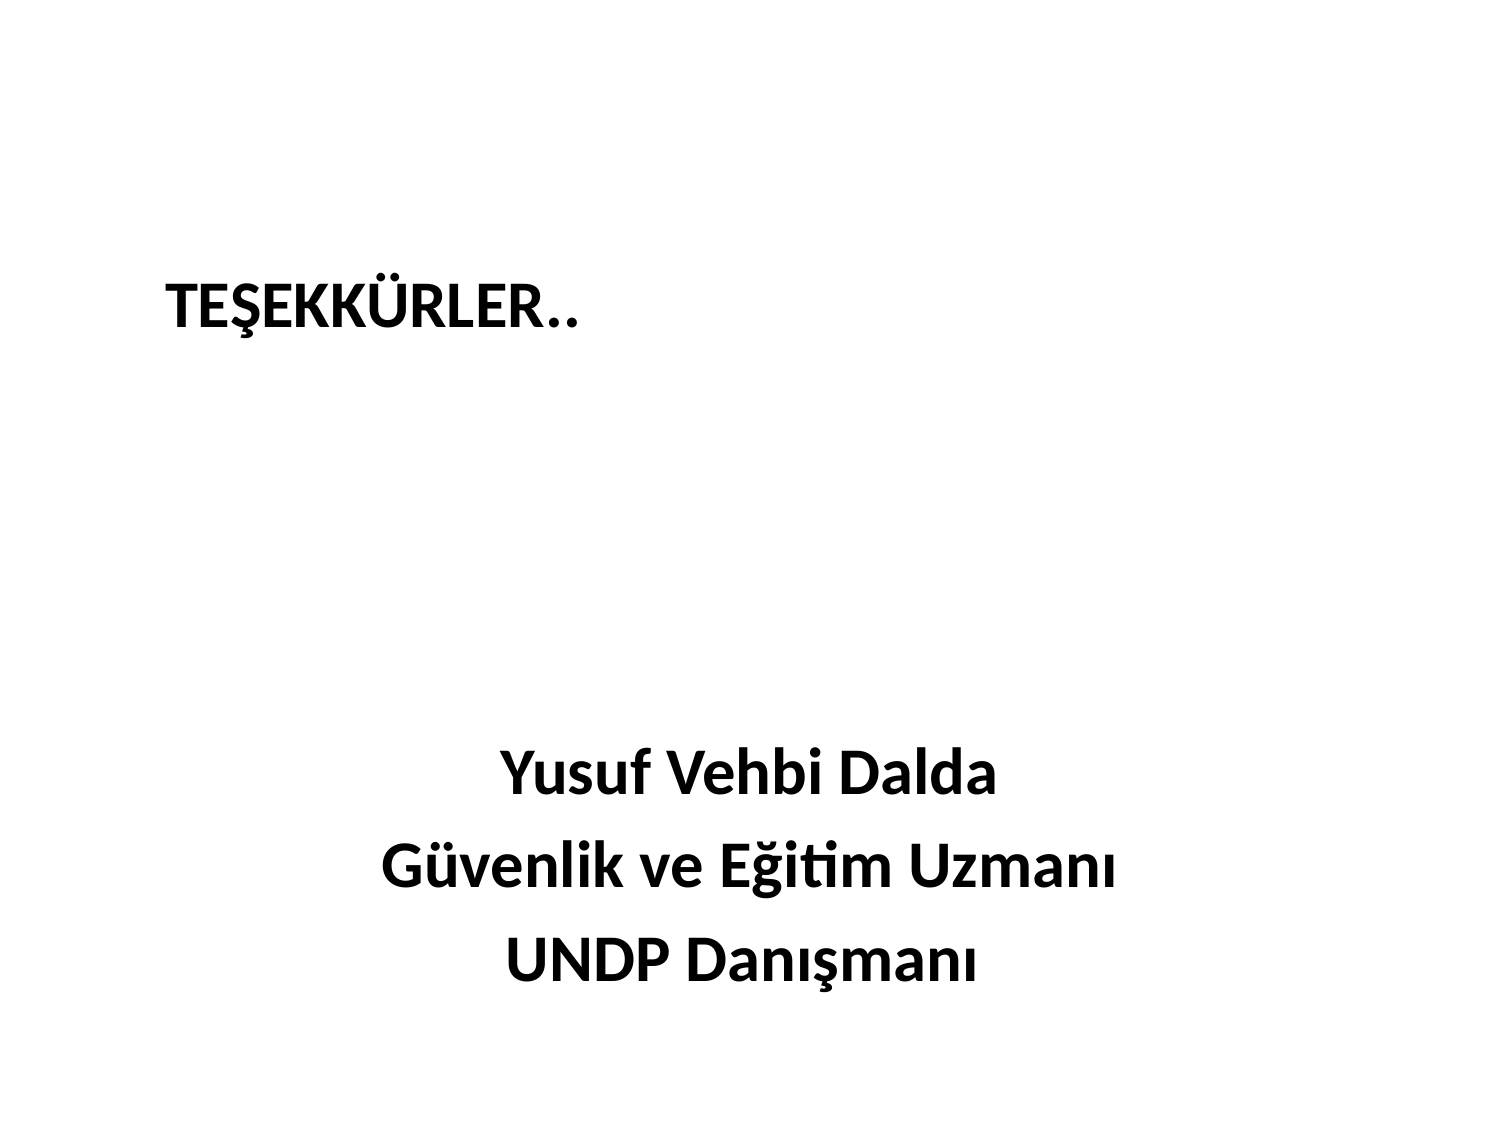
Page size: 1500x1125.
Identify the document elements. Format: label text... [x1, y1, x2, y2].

list TEŞEKKÜRLER.. Yusuf Vehbi Dalda Güvenlik ve Eğitim Uzmanı UNDP Danışmanı [75, 66, 1425, 1005]
